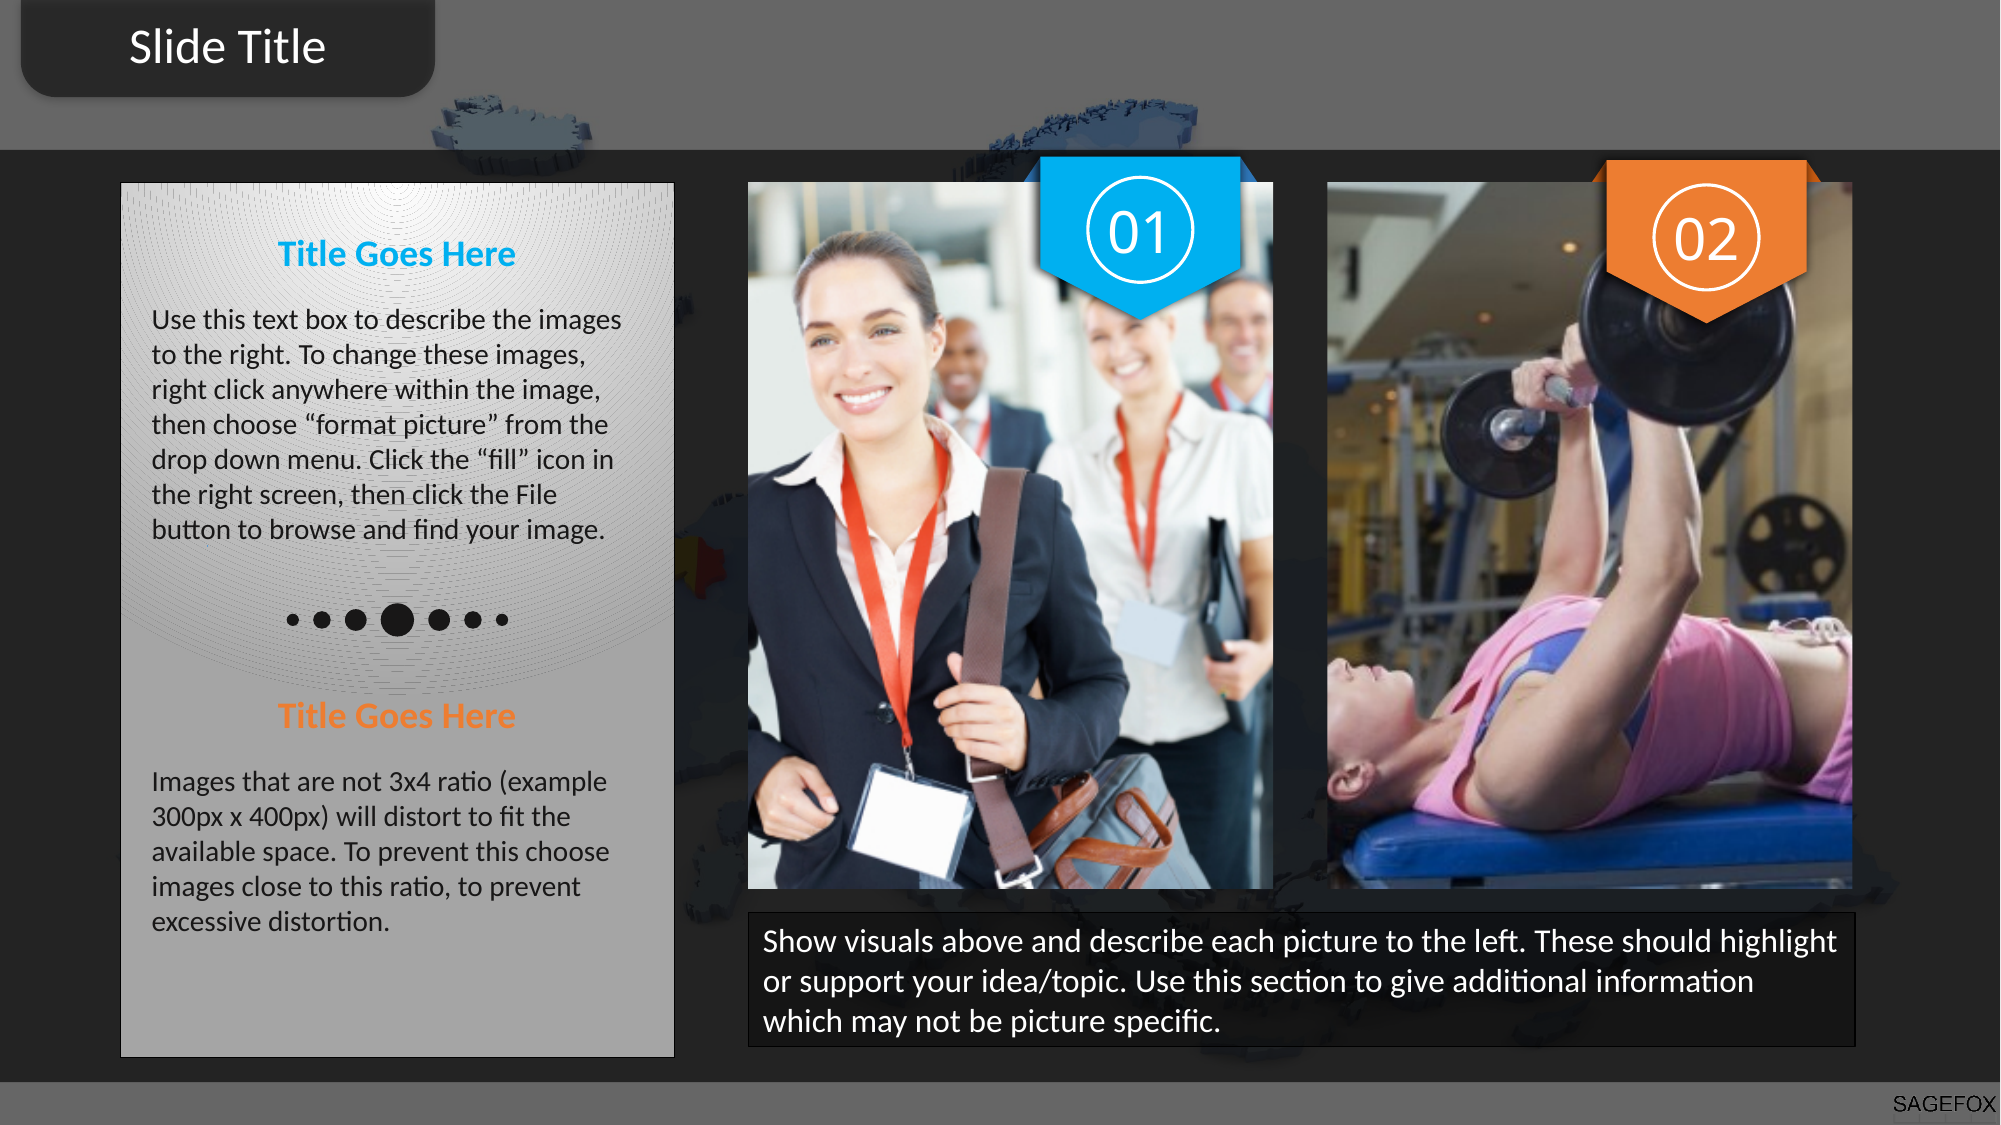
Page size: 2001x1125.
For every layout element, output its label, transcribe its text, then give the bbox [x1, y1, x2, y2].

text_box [286, 603, 509, 637]
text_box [20, 0, 436, 98]
text_box Title Goes Here Use this text box to describe the images to the right. To change these images, right click anywhere within the image, then choose “format picture” from the drop down menu. Click the “fill” icon in the right screen, then click the File button to browse and find your image. [151, 229, 644, 546]
text_box [1250, 169, 1259, 182]
text_box [1605, 159, 1808, 325]
text_box [119, 182, 675, 1058]
text_box 02 [1654, 184, 1760, 290]
text_box 01 [1087, 177, 1193, 283]
text_box [747, 182, 1274, 889]
text_box Title Goes Here Images that are not 3x4 ratio (example 300px x 400px) will distort to fit the available space. To prevent this choose images close to this ratio, to prevent excessive distortion. [151, 690, 644, 938]
text_box Show visuals above and describe each picture to the left. These should highlight or support your idea/topic. Use this section to give additional information which may not be picture specific. [748, 912, 1855, 1047]
text_box [1039, 155, 1242, 322]
text_box [1815, 171, 1823, 182]
text_box [1326, 182, 1853, 889]
text_box [0, 149, 2000, 1083]
picture [0, 0, 2001, 1125]
